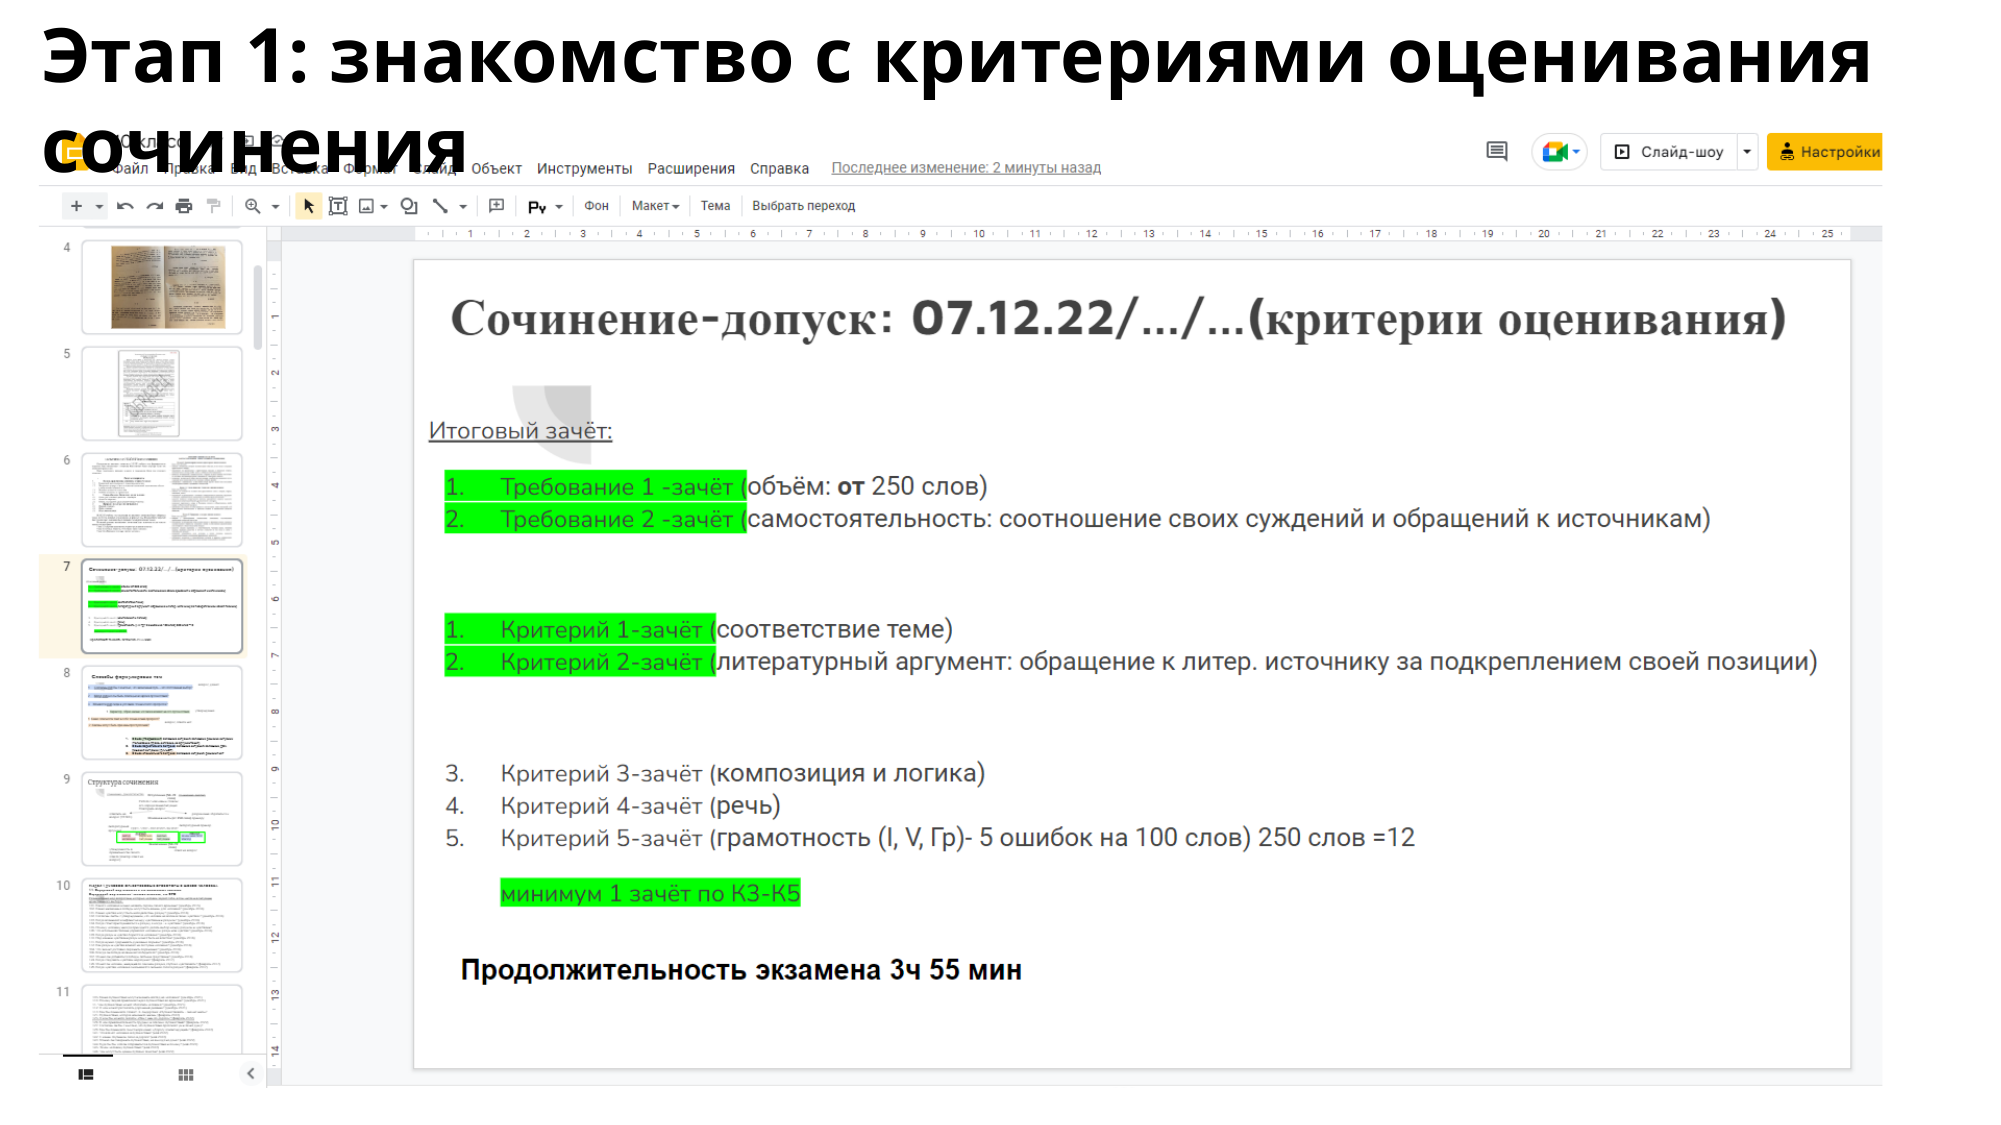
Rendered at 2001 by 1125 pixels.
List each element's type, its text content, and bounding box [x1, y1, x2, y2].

text_box Этап 1: знакомство с критериями оценивания сочинения [26, 0, 1974, 195]
picture [38, 121, 1883, 1088]
